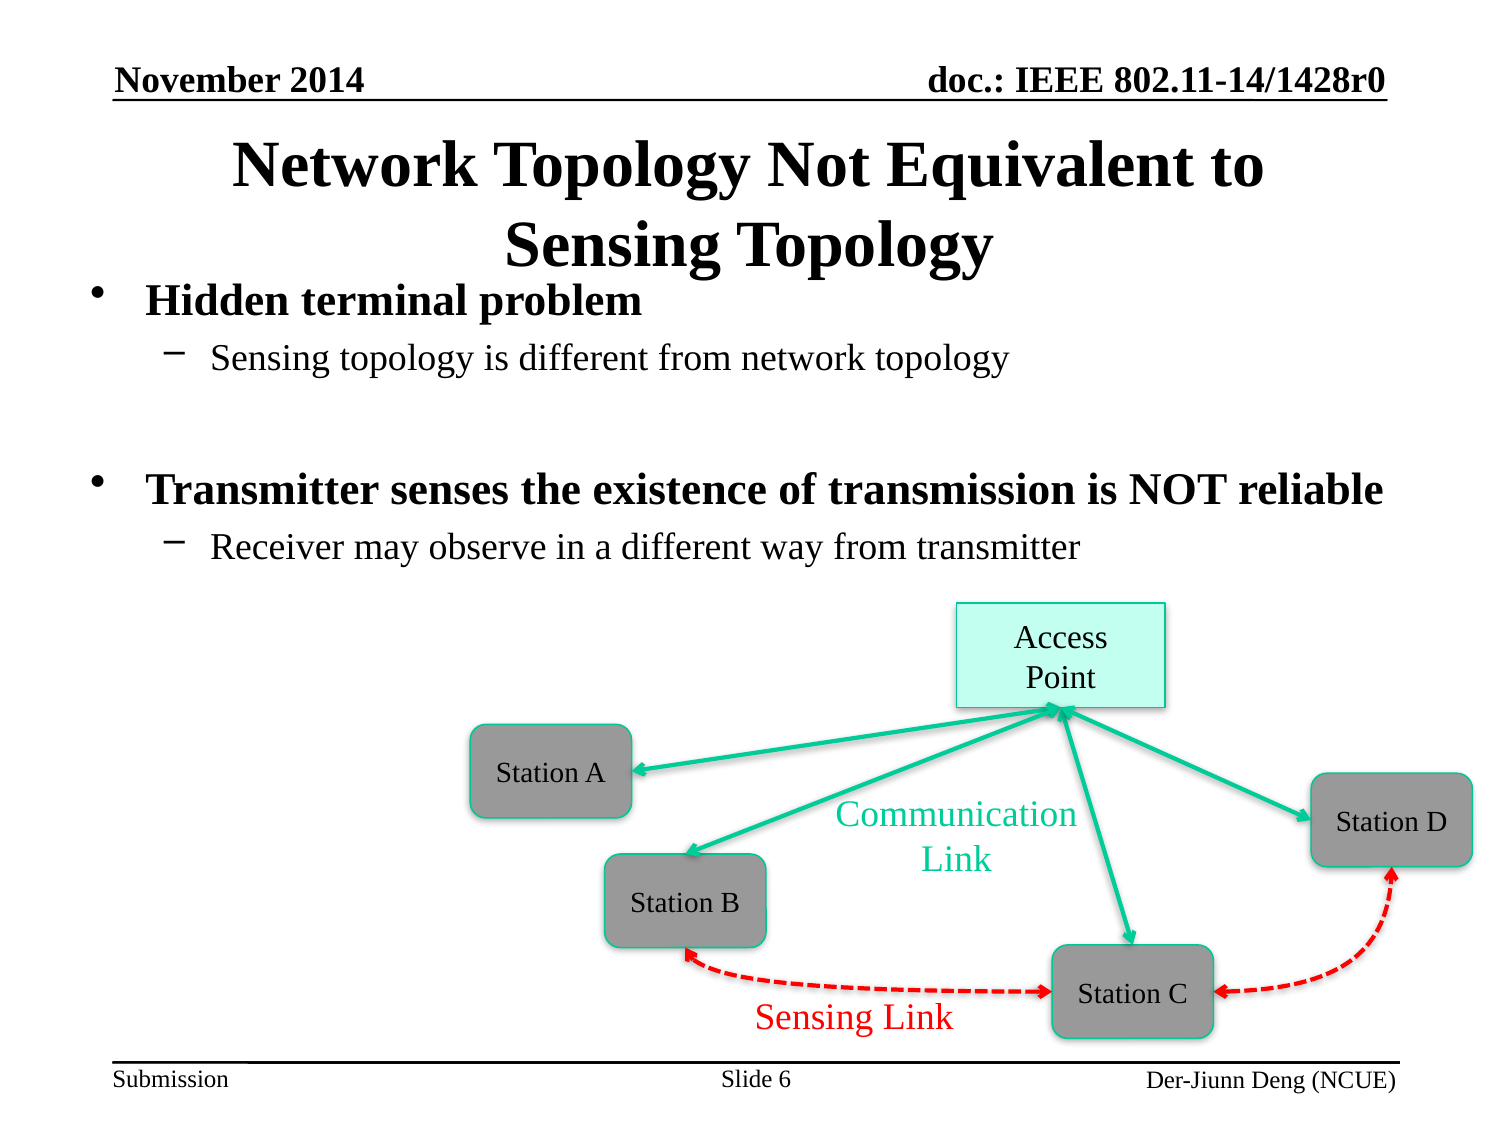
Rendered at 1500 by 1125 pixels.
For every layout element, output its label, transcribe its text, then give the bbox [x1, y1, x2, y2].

text_box Station D [1310, 772, 1474, 868]
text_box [1060, 707, 1312, 821]
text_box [685, 947, 1053, 992]
text_box Station B [603, 853, 767, 949]
text_box Sensing Link [739, 1000, 969, 1045]
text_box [685, 707, 1056, 855]
text_box Access Point [956, 602, 1166, 705]
list Hidden terminal problem Sensing topology is different from network topology Transmitter senses the existence of transmission is NOT reliable Receiver may observe in a different way from transmitter [75, 262, 1425, 614]
title Network Topology Not Equivalent to Sensing Topology [112, 112, 1388, 262]
text_box Station C [1051, 944, 1215, 1040]
text_box Communication Link [820, 862, 1055, 886]
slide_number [114, 54, 368, 101]
slide_number Slide 6 [720, 1061, 792, 1093]
text_box Station A [469, 723, 633, 819]
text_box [1213, 866, 1392, 992]
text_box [631, 707, 682, 772]
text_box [1060, 827, 1134, 946]
